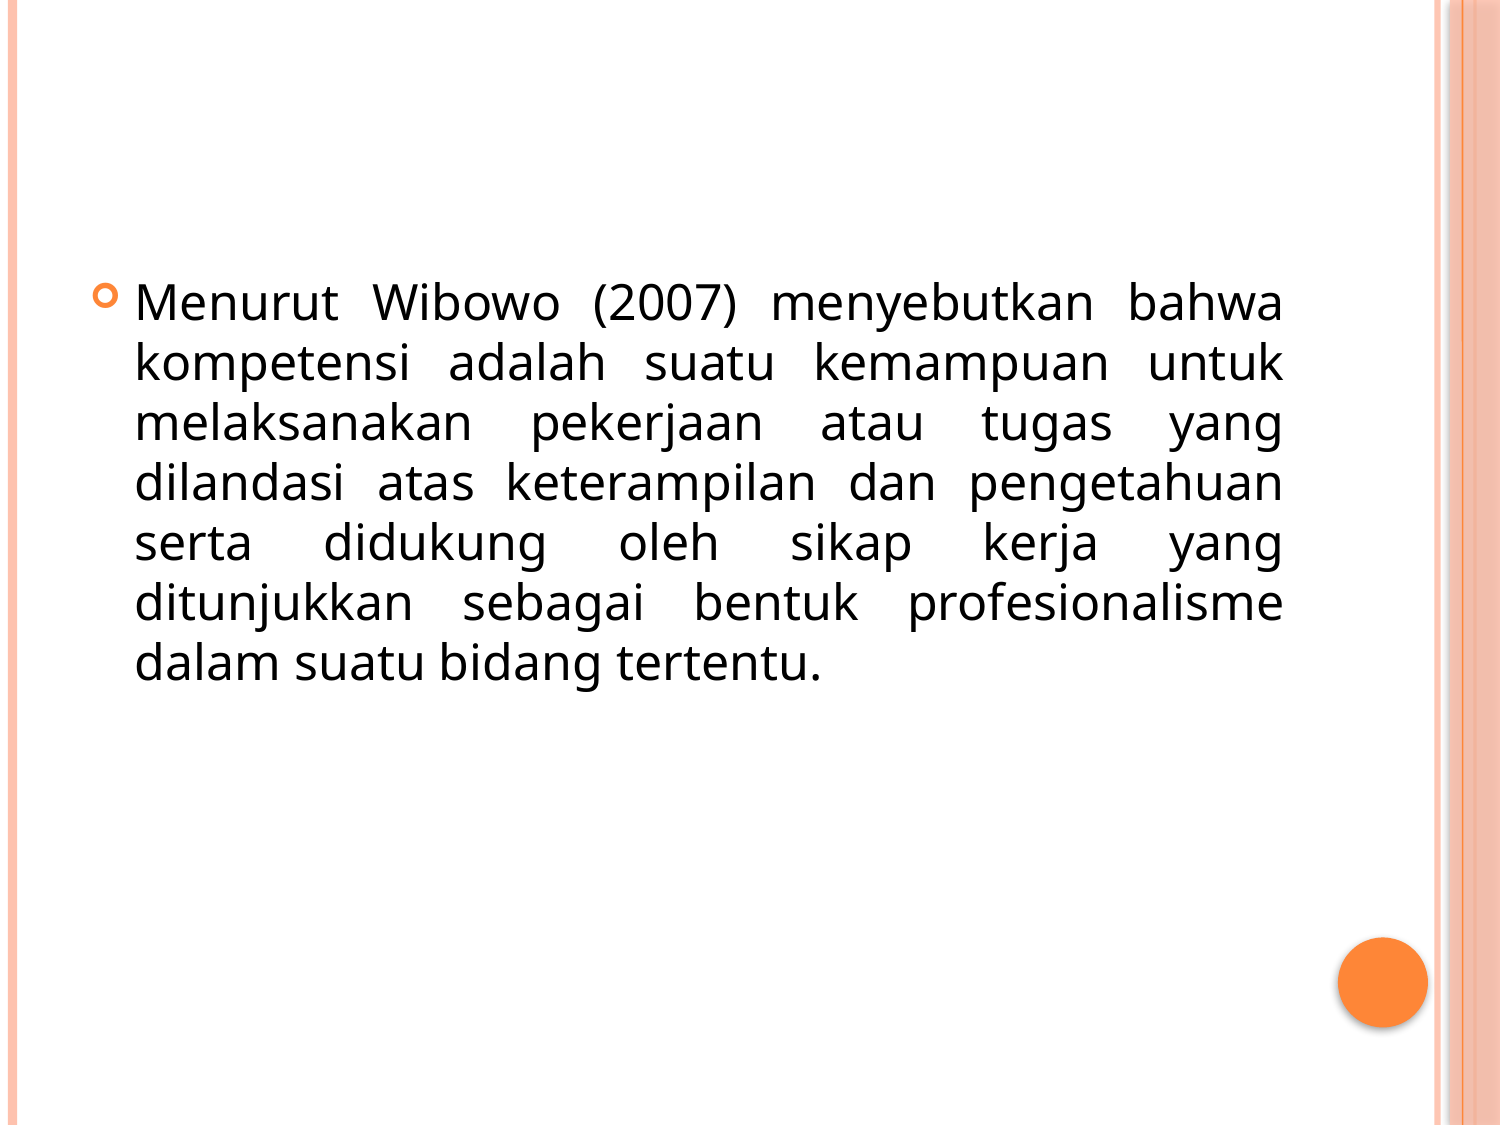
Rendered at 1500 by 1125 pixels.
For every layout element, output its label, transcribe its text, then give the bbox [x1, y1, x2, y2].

list Menurut Wibowo (2007) menyebutkan bahwa kompetensi adalah suatu kemampuan untuk melaksanakan pekerjaan atau tugas yang dilandasi atas keterampilan dan pengetahuan serta didukung oleh sikap kerja yang ditunjukkan sebagai bentuk profesionalisme dalam suatu bidang tertentu. [75, 262, 1300, 1062]
